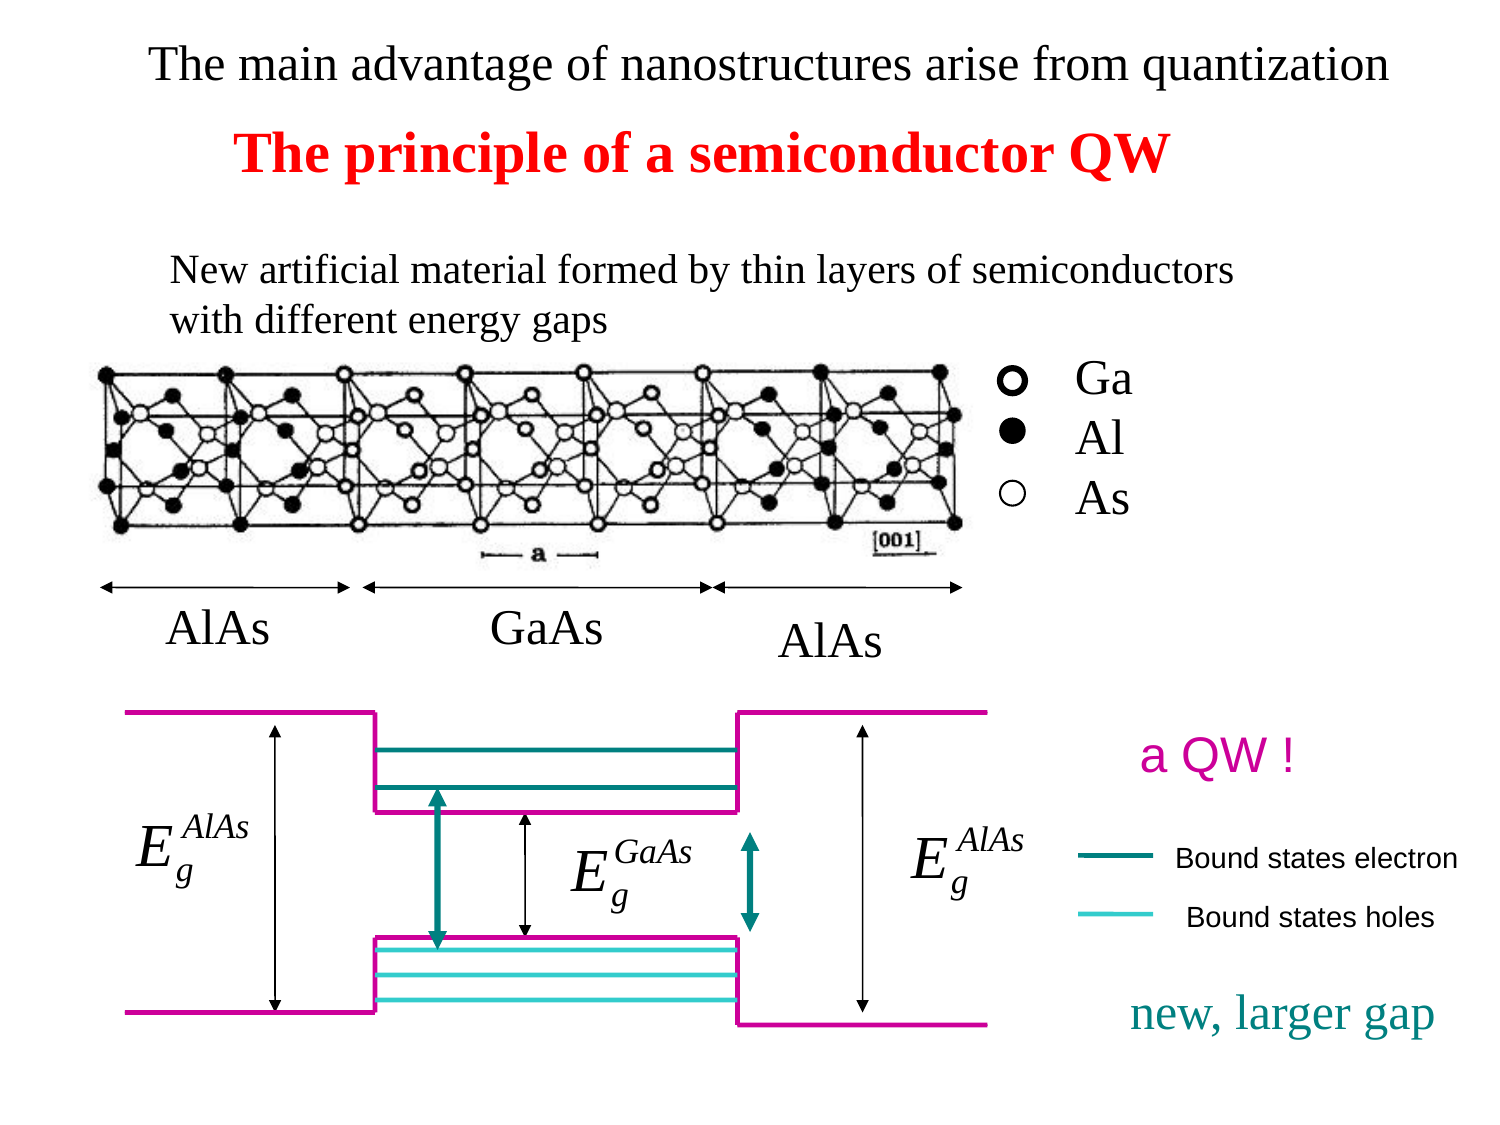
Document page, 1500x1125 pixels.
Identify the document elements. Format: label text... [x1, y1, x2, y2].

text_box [124, 712, 1311, 1026]
text_box Bound states electron [1315, 831, 1486, 882]
text_box [99, 584, 150, 594]
text_box [362, 584, 475, 594]
text_box AlAs [762, 599, 898, 675]
text_box new, larger gap [1115, 972, 1451, 1048]
text_box [286, 584, 350, 594]
text_box [619, 584, 713, 594]
title The principle of a semiconductor QW [105, 105, 1302, 194]
picture [62, 349, 999, 576]
text_box Bound states holes [1315, 890, 1451, 941]
text_box New artificial material formed by thin layers of semiconductors with different energy gaps [154, 234, 1261, 350]
text_box The main advantage of nanostructures arise from quantization [133, 23, 1418, 99]
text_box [999, 337, 1149, 533]
text_box GaAs [475, 587, 619, 663]
text_box AlAs [150, 587, 286, 663]
text_box [713, 584, 963, 594]
